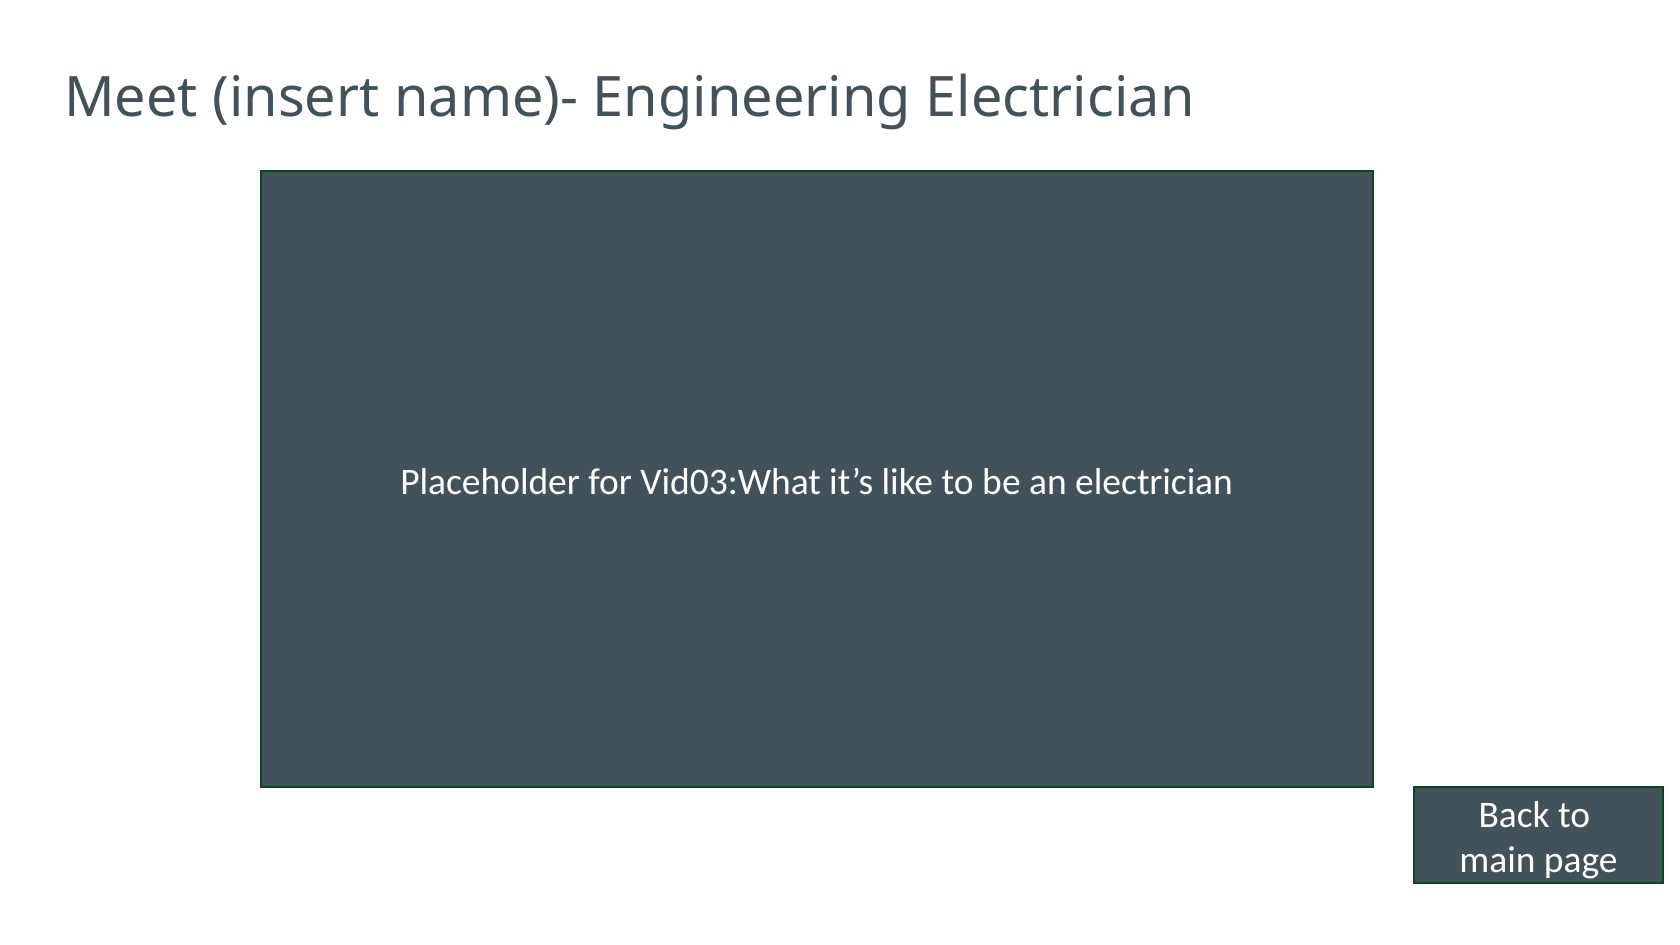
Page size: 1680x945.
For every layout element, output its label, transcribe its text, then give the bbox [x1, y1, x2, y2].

text_box Back to main page [1413, 786, 1664, 884]
title Meet (insert name)- Engineering Electrician [49, 46, 1258, 136]
text_box Placeholder for Vid03:What it’s like to be an electrician [260, 170, 1374, 788]
